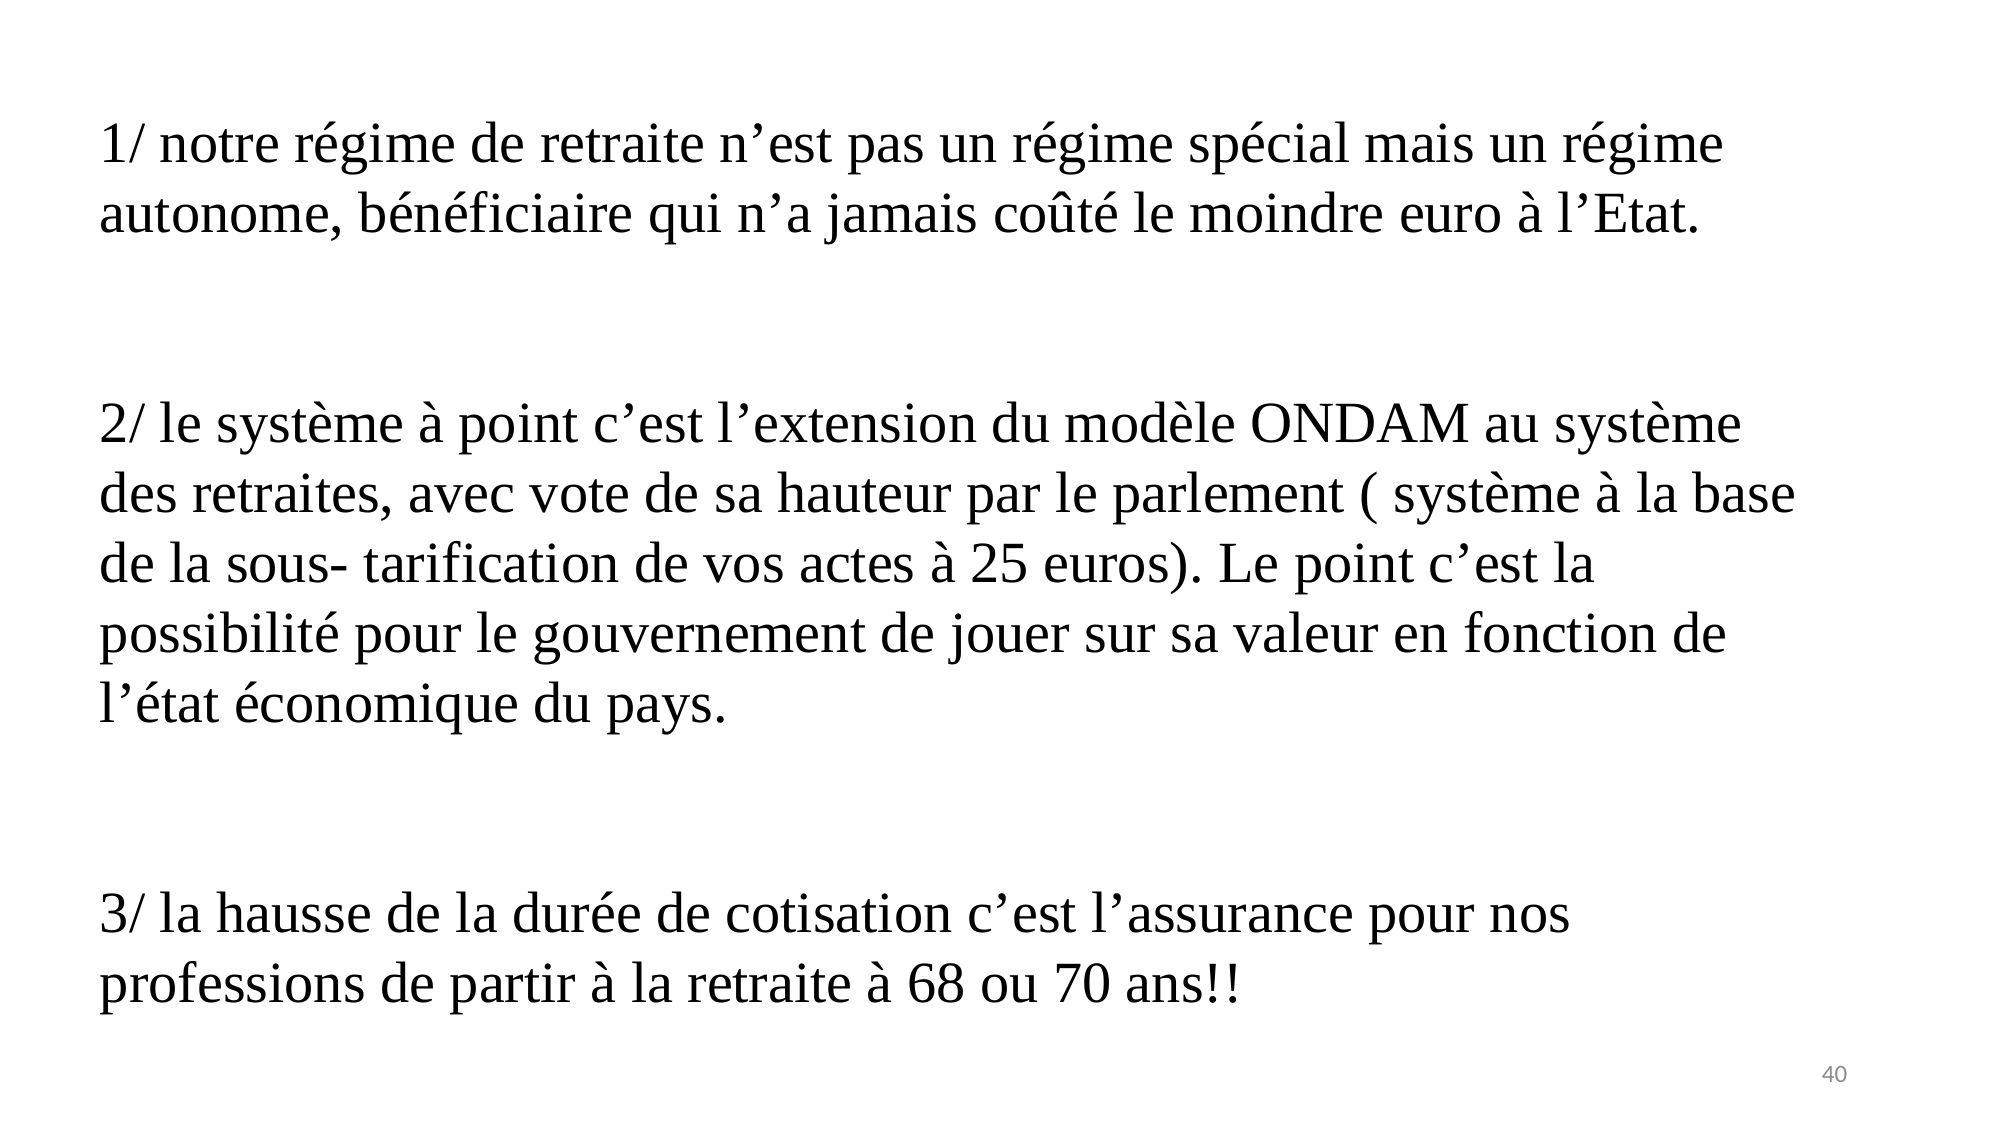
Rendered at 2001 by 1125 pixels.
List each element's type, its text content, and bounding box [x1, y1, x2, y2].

text_box 1/ notre régime de retraite n’est pas un régime spécial mais un régime autonome, bénéficiaire qui n’a jamais coûté le moindre euro à l’Etat. 2/ le système à point c’est l’extension du modèle ONDAM au système des retraites, avec vote de sa hauteur par le parlement ( système à la base de la sous- tarification de vos actes à 25 euros). Le point c’est la possibilité pour le gouvernement de jouer sur sa valeur en fonction de l’état économique du pays. 3/ la hausse de la durée de cotisation c’est l’assurance pour nos professions de partir à la retraite à 68 ou 70 ans!! [85, 97, 1841, 1092]
slide_number 40 [1412, 1042, 1863, 1103]
